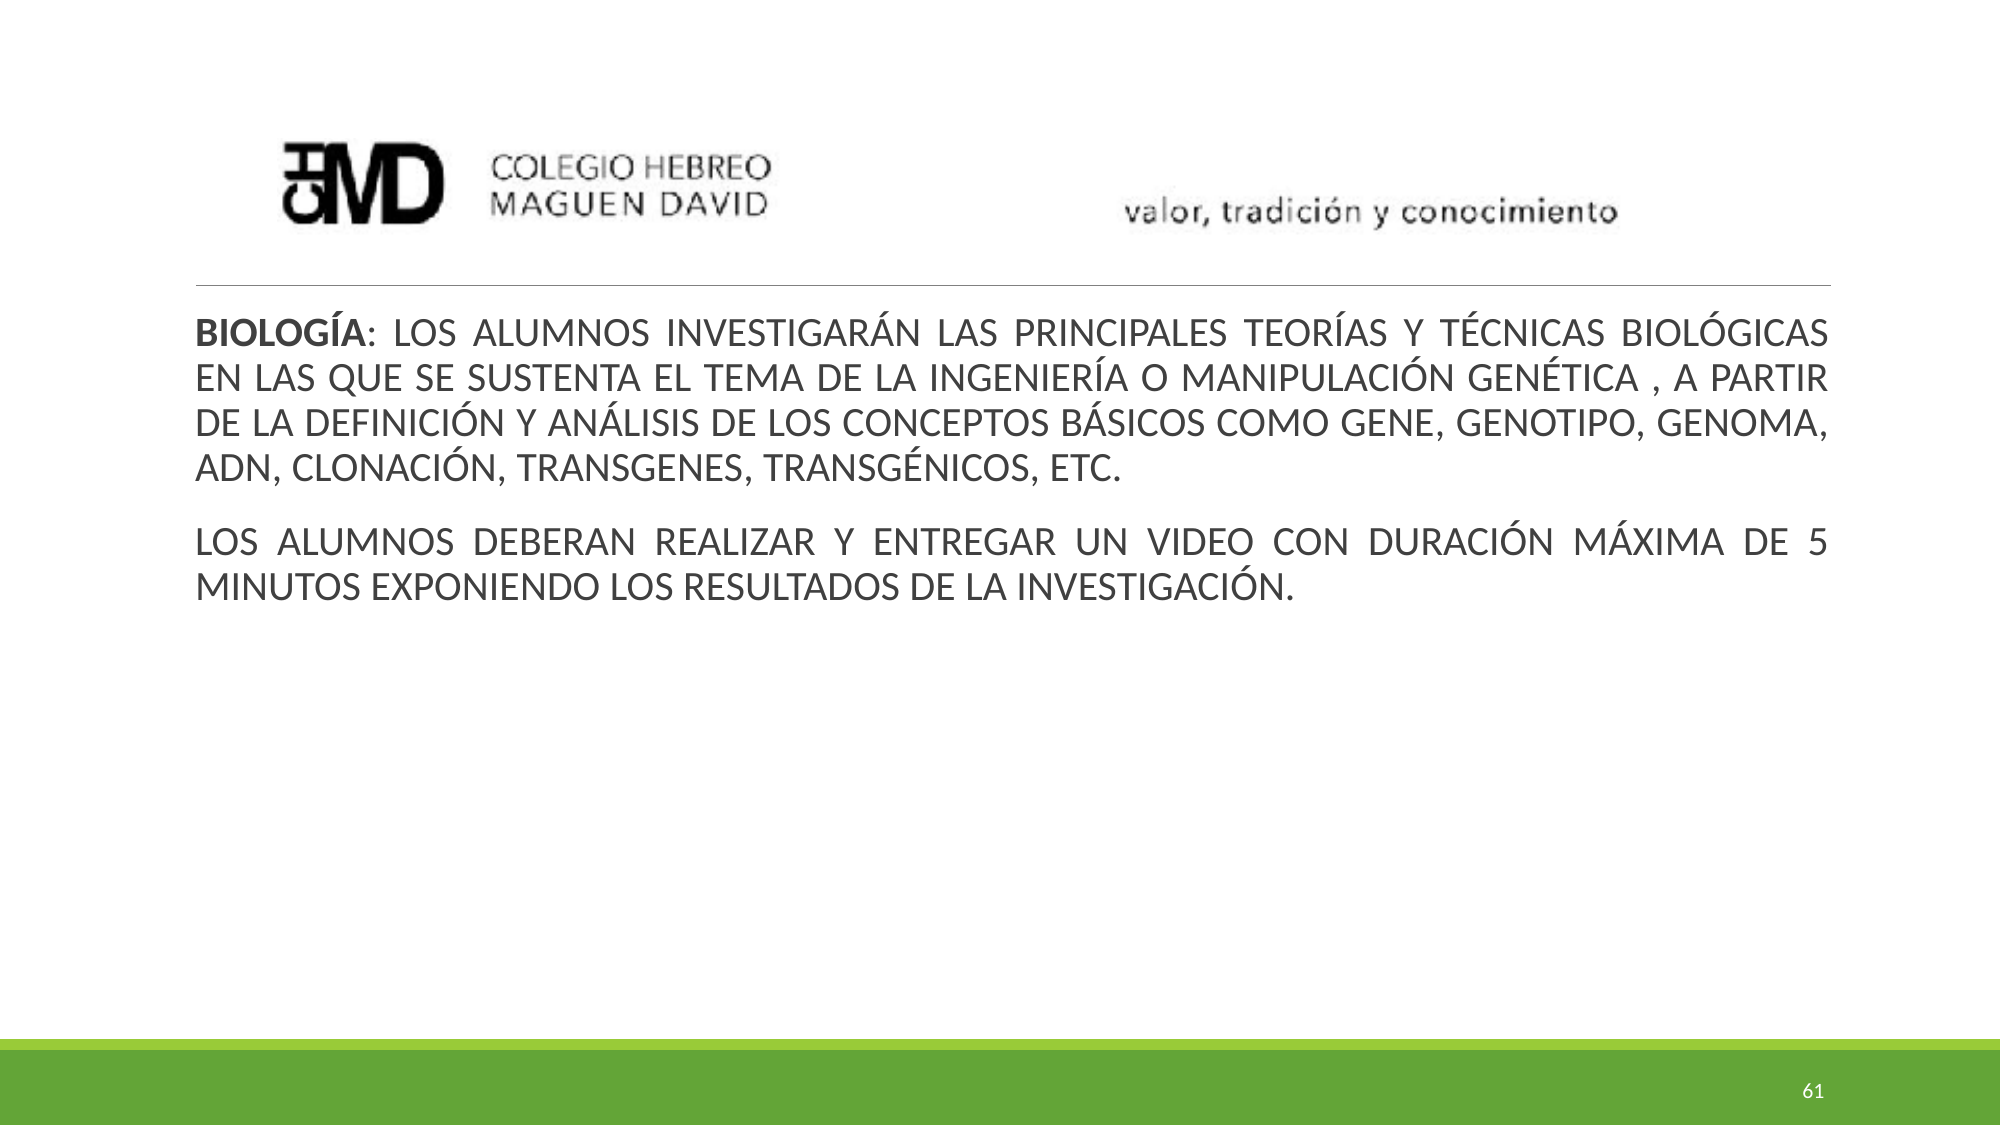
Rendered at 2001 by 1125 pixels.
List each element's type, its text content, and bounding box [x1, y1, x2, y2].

picture [277, 138, 1641, 277]
slide_number 61 [1624, 1059, 1840, 1120]
list BIOLOGÍA: LOS ALUMNOS INVESTIGARÁN LAS PRINCIPALES TEORÍAS Y TÉCNICAS BIOLÓGICAS EN LAS QUE SE SUSTENTA EL TEMA DE LA INGENIERÍA O MANIPULACIÓN GENÉTICA , A PARTIR DE LA DEFINICIÓN Y ANÁLISIS DE LOS CONCEPTOS BÁSICOS COMO GENE, GENOTIPO, GENOMA, ADN, CLONACIÓN, TRANSGENES, TRANSGÉNICOS, ETC. LOS ALUMNOS DEBERAN REALIZAR Y ENTREGAR UN VIDEO CON DURACIÓN MÁXIMA DE 5 MINUTOS EXPONIENDO LOS RESULTADOS DE LA INVESTIGACIÓN. [180, 302, 1830, 963]
